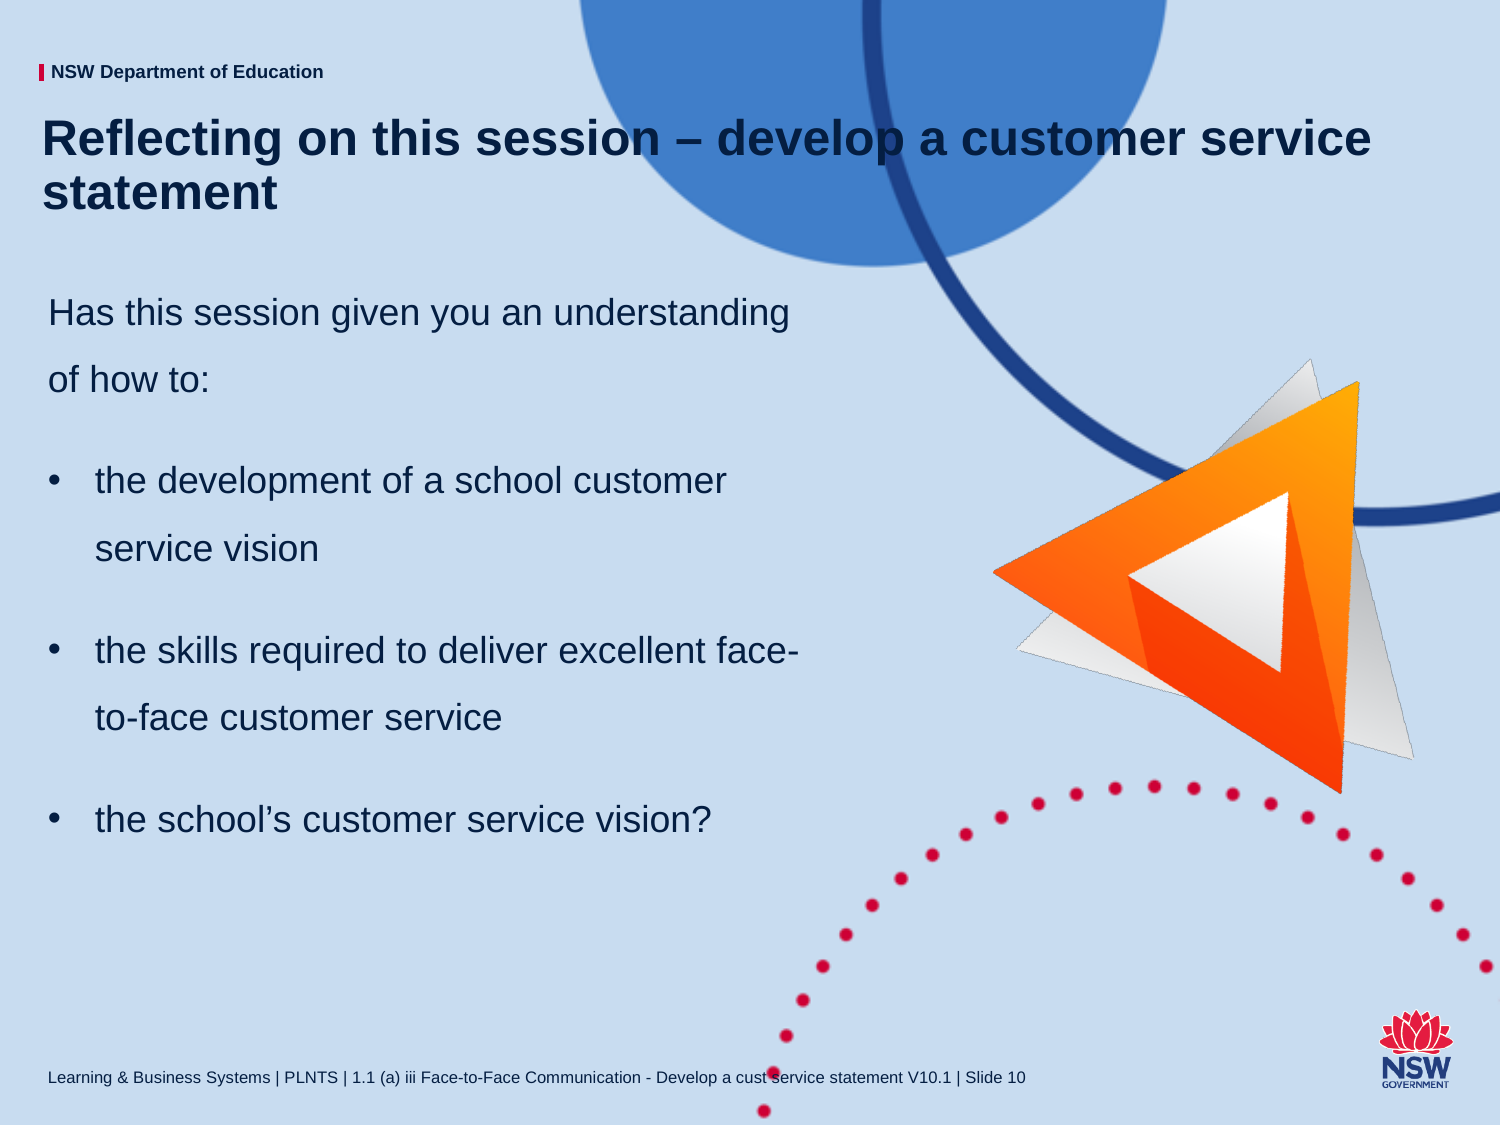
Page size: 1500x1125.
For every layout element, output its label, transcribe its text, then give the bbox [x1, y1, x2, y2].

title Reflecting on this session – develop a customer service statement [41, 119, 1458, 213]
list the development of a school customer service vision the skills required to deliver excellent face-to-face customer service the school’s customer service vision? [47, 426, 840, 936]
text_box Has this session given you an understanding of how to: [47, 257, 840, 381]
footer Learning & Business Systems | PLNTS | 1.1 (a) iii Face-to-Face Communication - Develop a cust service statement V10.1 | Slide 10 [47, 1026, 1472, 1087]
picture [0, 0, 1500, 1125]
